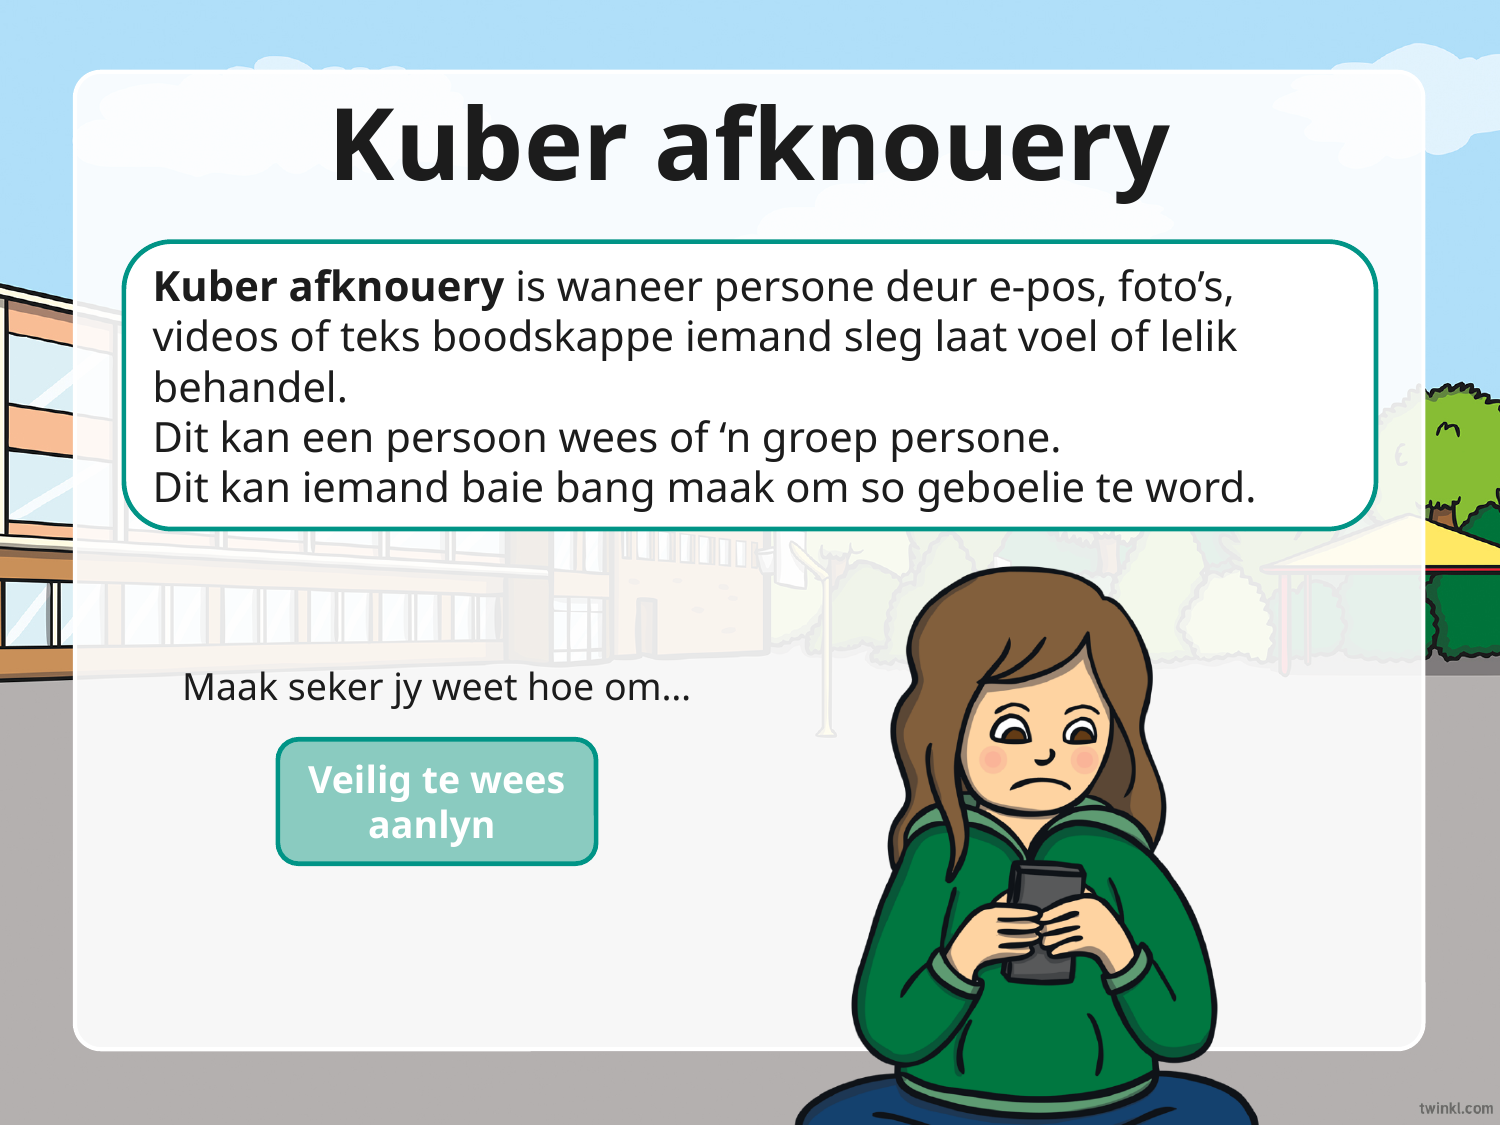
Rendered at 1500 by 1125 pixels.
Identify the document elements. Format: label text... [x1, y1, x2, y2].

text_box Kuber afknouery [76, 73, 1424, 208]
text_box Kuber afknouery is waneer persone deur e-pos, foto’s, videos of teks boodskappe iemand sleg laat voel of lelik behandel. Dit kan een persoon wees of ‘n groep persone. Dit kan iemand baie bang maak om so geboelie te word. [122, 240, 498, 531]
text_box Veilig te wees aanlyn [276, 738, 498, 865]
picture [0, 0, 1500, 1125]
text_box Maak seker jy weet hoe om… [123, 662, 498, 709]
